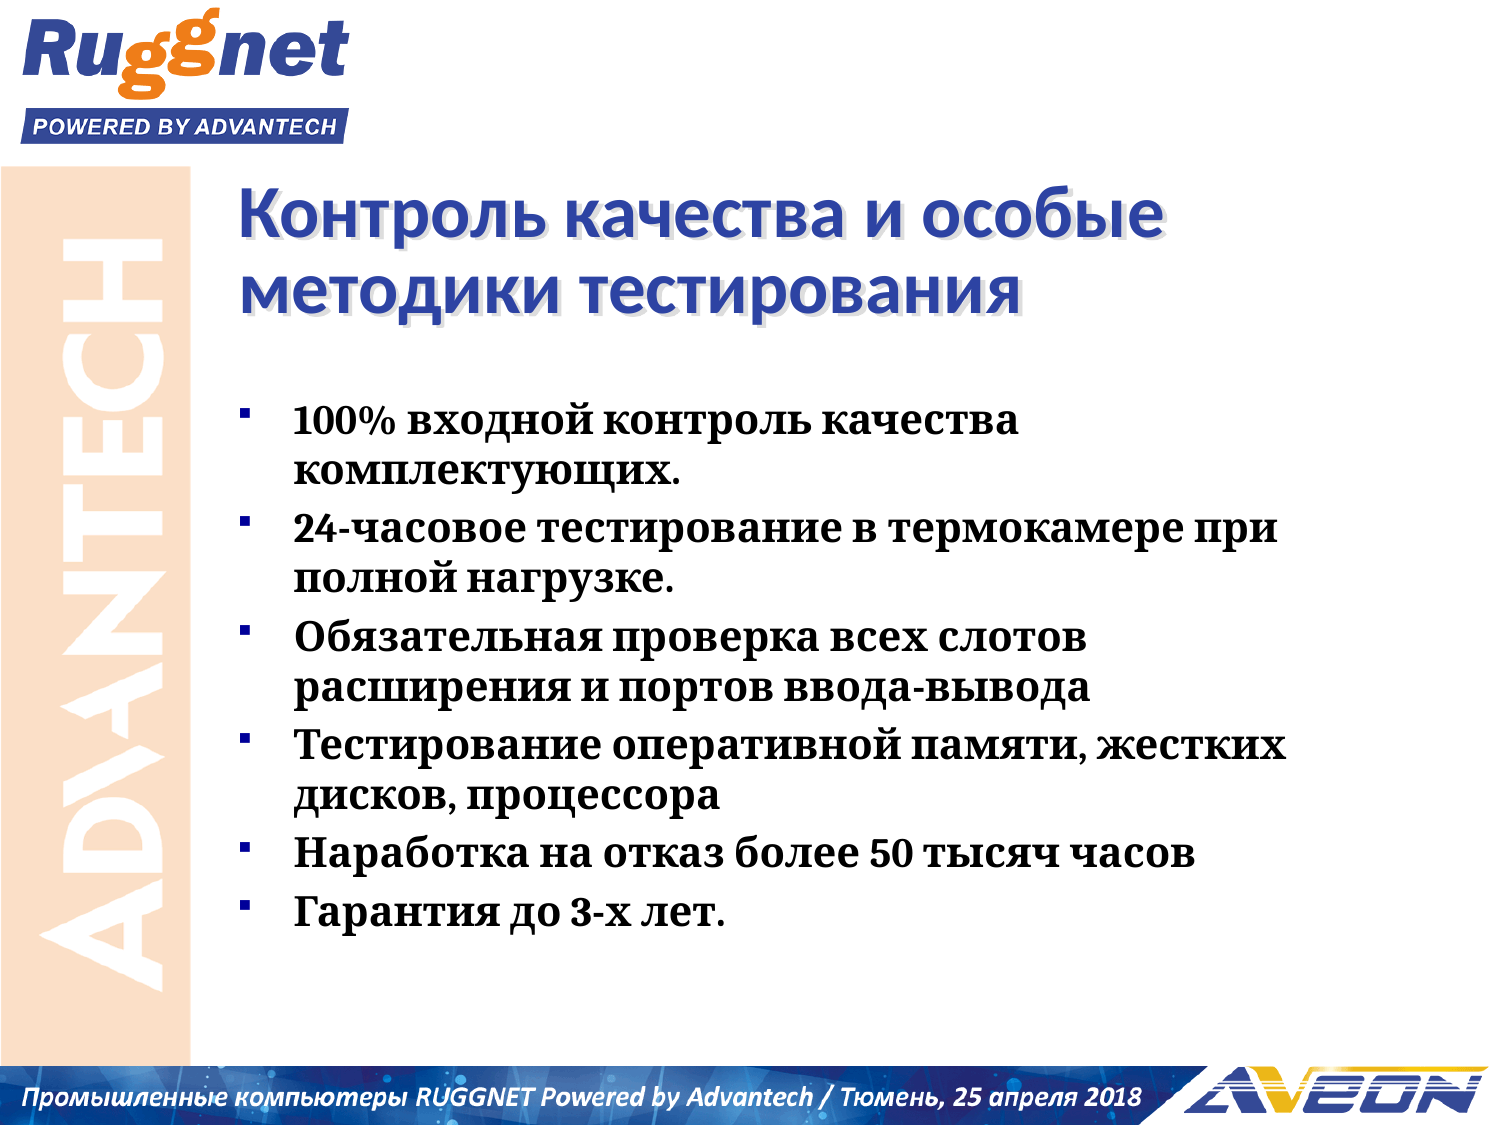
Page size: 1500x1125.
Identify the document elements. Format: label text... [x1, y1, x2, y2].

picture [0, 0, 1500, 1125]
title Контроль качества и особые методики тестирования [223, 163, 1407, 342]
list 100% входной контроль качества комплектующих. 24-часовое тестирование в термокамере при полной нагрузке. Обязательная проверка всех слотов расширения и портов ввода-вывода Тестирование оперативной памяти, жестких дисков, процессора Наработка на отказ более 50 тысяч часов Гарантия до 3-х лет. [222, 385, 1389, 950]
